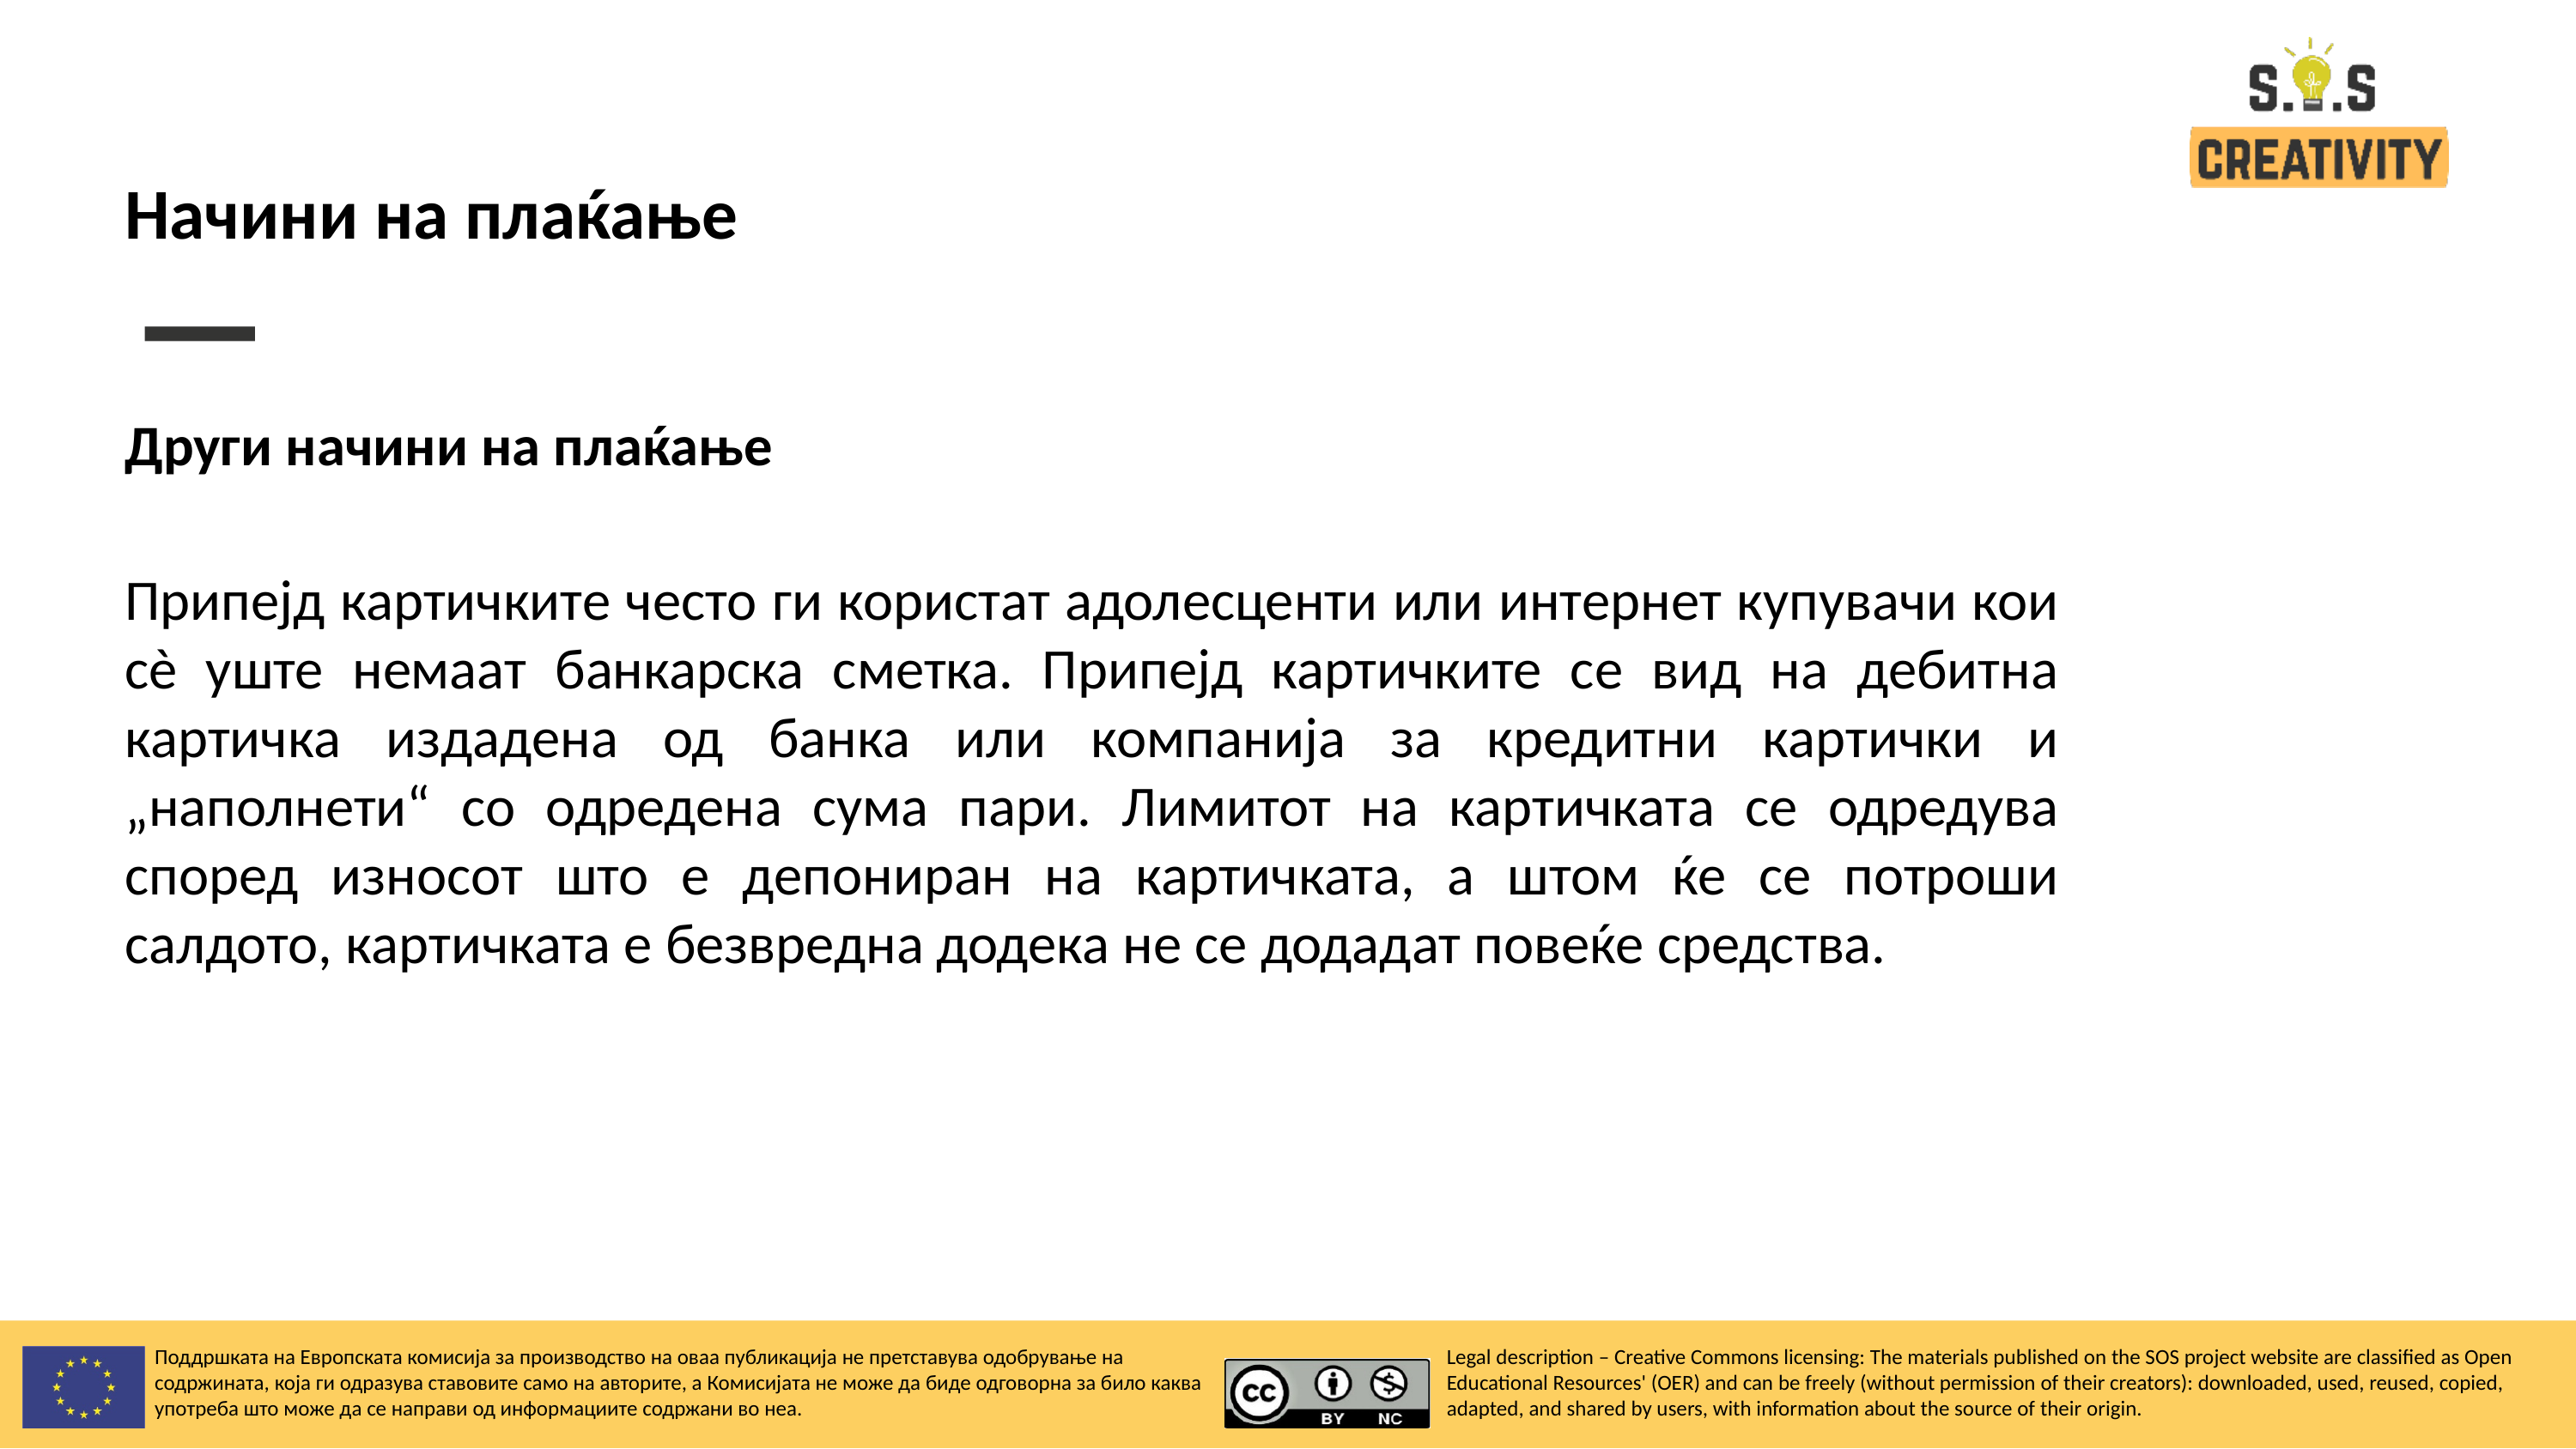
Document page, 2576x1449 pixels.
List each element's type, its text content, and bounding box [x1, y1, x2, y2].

text_box Legal description – Creative Commons licensing: The materials published on the SOS project website are classified as Open Educational Resources' (OER) and can be freely (without permission of their creators): downloaded, used, reused, copied, adapted, and shared by users, with information about the source of their origin. [1434, 1337, 2576, 1427]
picture [22, 1346, 145, 1428]
text_box Поддршката на Европската комисија за производство на оваа публикација не претставува одобрување на содржината, која ги одразува ставовите само на авторите, а Комисијата не може да биде одговорна за било каква употреба што може да се направи од информациите содржани во неа. [142, 1337, 1225, 1427]
picture [2189, 37, 2449, 188]
text_box Начини на плаќање Други начини на плаќање Припејд картичките често ги користат адолесценти или интернет купувачи кои сè уште немаат банкарска сметка. Припејд картичките се вид на дебитна картичка издадена од банка или компанија за кредитни картички и „наполнети“ со одредена сума пари. Лимитот на картичката се одредува според износот што е депониран на картичката, а штом ќе се потроши салдото, картичката е безвредна додека не се додадат повеќе средства. [125, 166, 2061, 975]
picture [1224, 1357, 1431, 1428]
